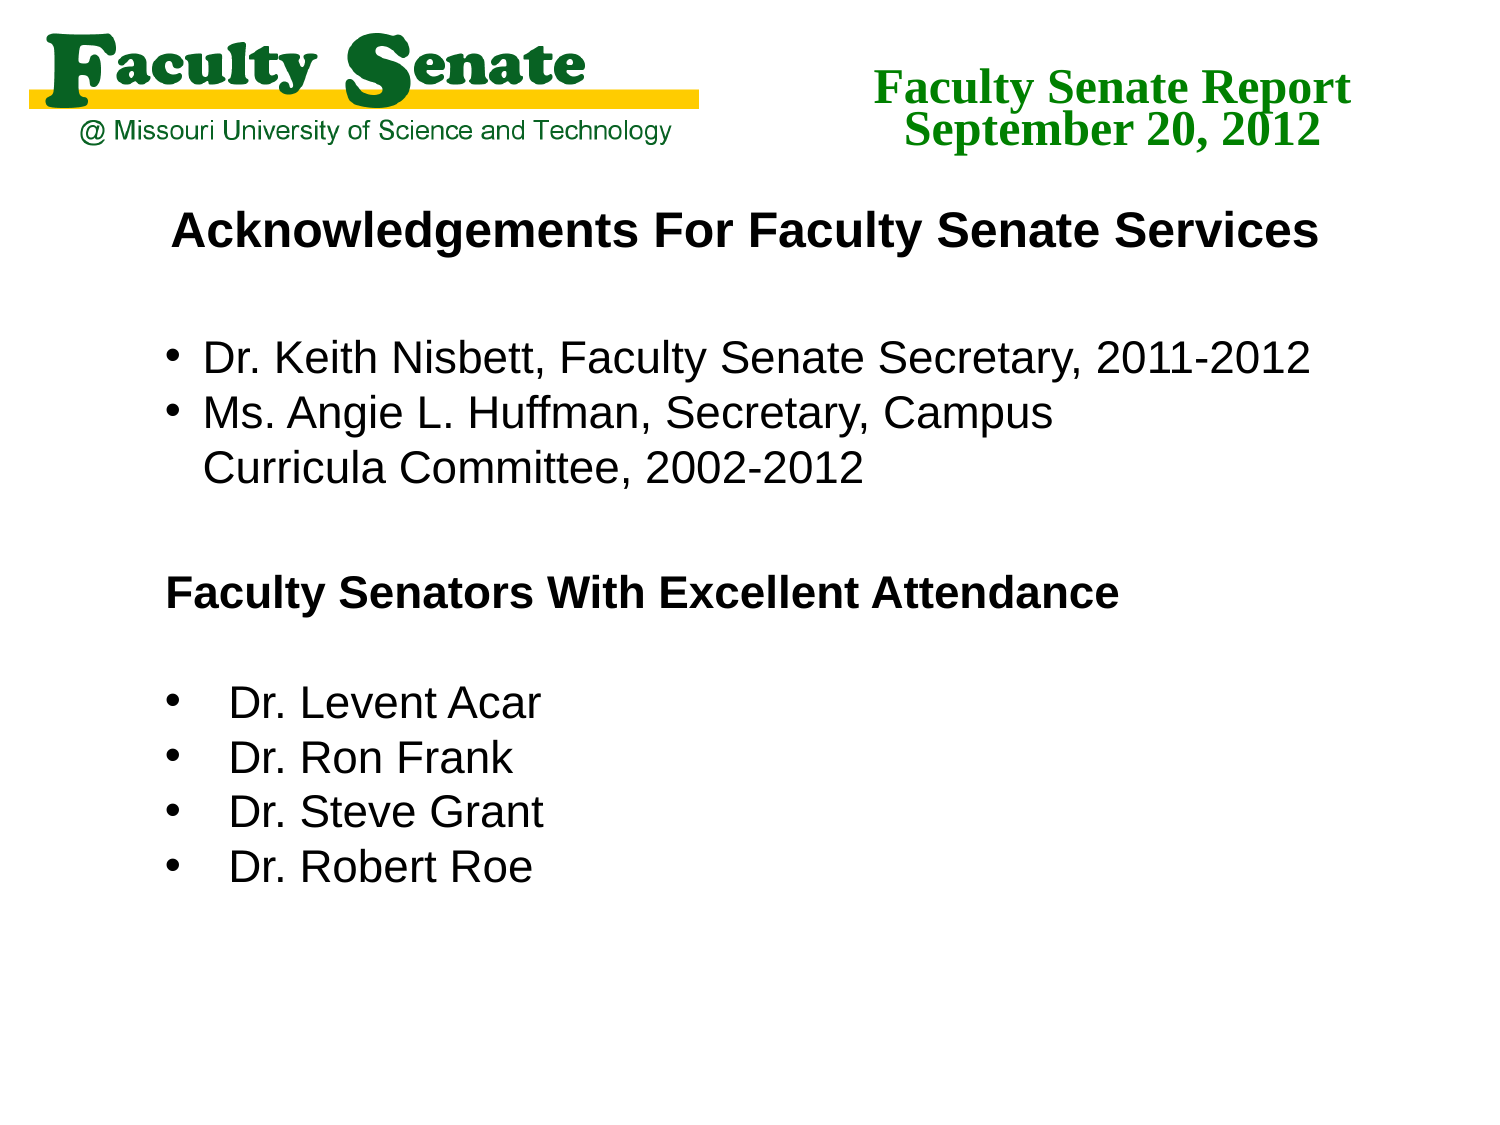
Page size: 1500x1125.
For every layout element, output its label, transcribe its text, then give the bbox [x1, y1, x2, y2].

picture [28, 0, 728, 155]
text_box Acknowledgements For Faculty Senate Services Dr. Keith Nisbett, Faculty Senate Secretary, 2011-2012 Ms. Angie L. Huffman, Secretary, Campus Curricula Committee, 2002-2012 Faculty Senators With Excellent Attendance Dr. Levent Acar Dr. Ron Frank Dr. Steve Grant Dr. Robert Roe [112, 189, 1379, 1125]
text_box Faculty Senate Report September 20, 2012 [750, 62, 1475, 174]
